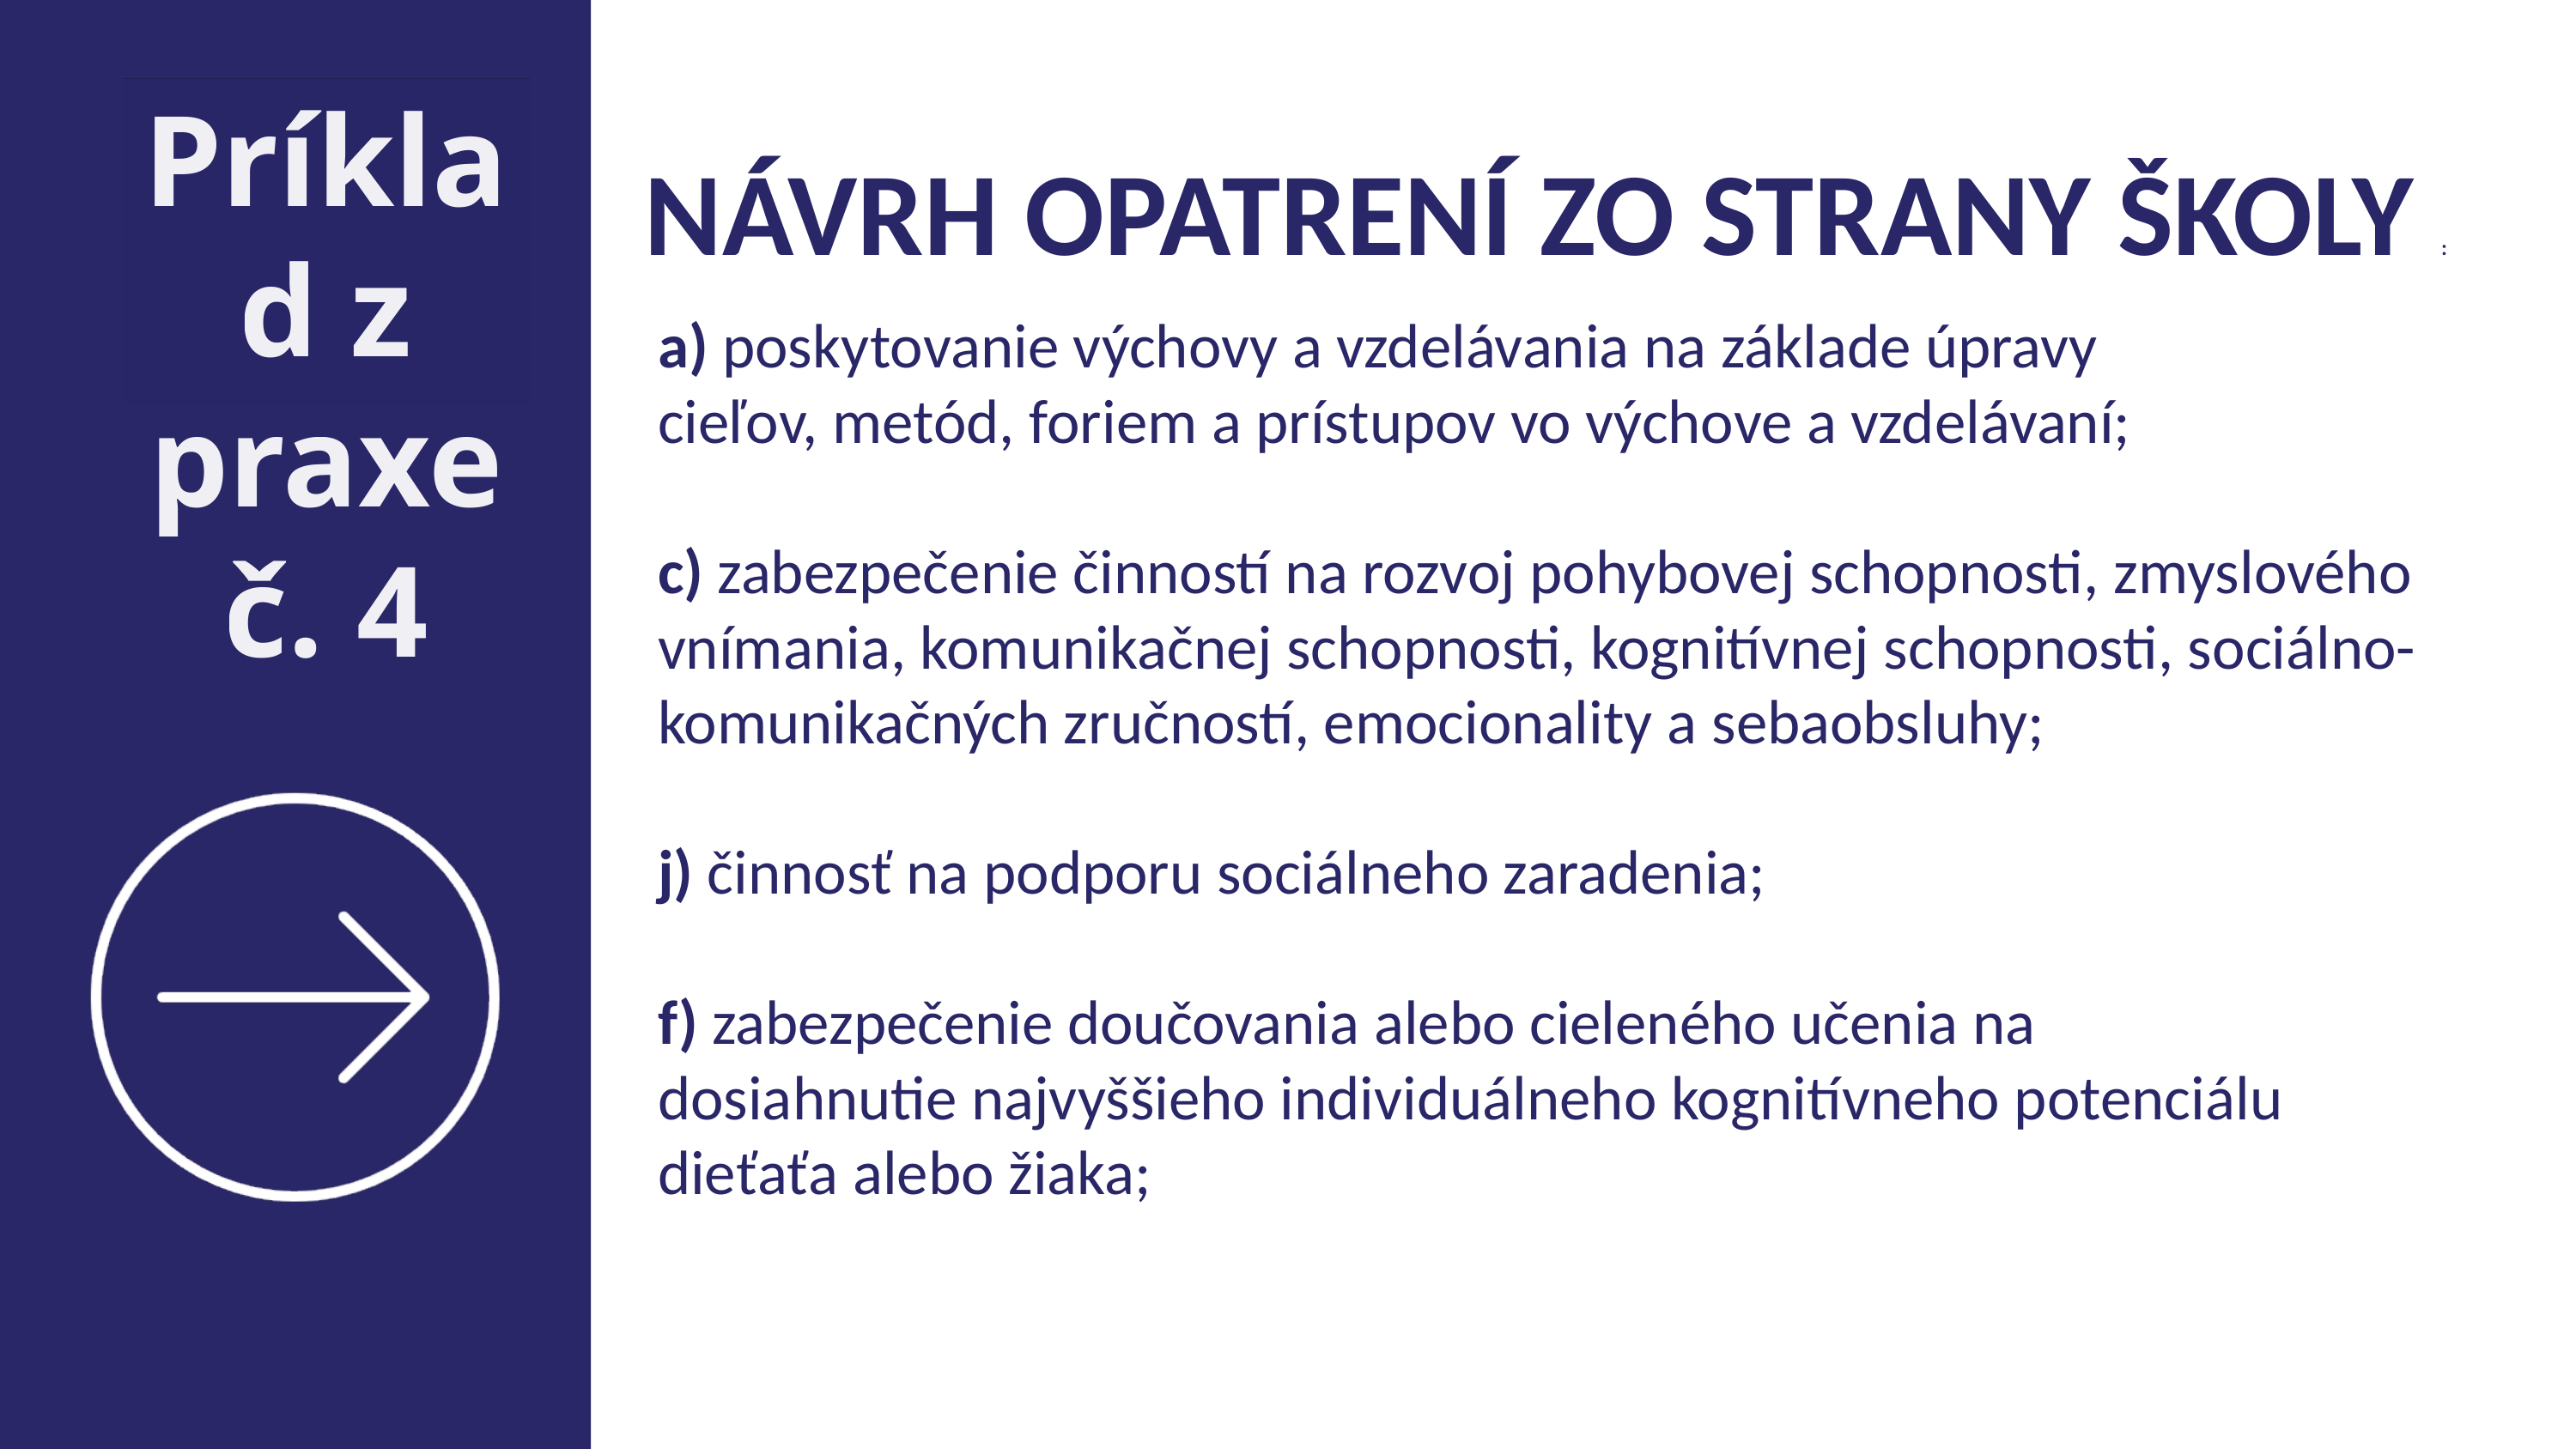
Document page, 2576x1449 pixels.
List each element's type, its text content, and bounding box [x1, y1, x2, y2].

text_box Príklad z praxe č. 4 [122, 75, 530, 405]
text_box [0, 0, 592, 1449]
picture [37, 739, 554, 1257]
text_box NÁVRH OPATRENÍ ZO STRANY ŠKOLY : [644, 137, 2576, 318]
text_box a) poskytovanie výchovy a vzdelávania na základe úpravy cieľov, metód, foriem a prístupov vo výchove a vzdelávaní; ​ c) zabezpečenie činností na rozvoj pohybovej schopnosti, zmyslového vnímania, komunikačnej schopnosti, kognitívnej schopnosti, sociálno-komunikačných zručností, emocionality a sebaobsluhy; ​ j) činnosť na podporu sociálneho zaradenia;​ f) zabezpečenie doučovania alebo cieleného učenia na dosiahnutie najvyššieho individuálneho kognitívneho potenciálu dieťaťa alebo žiaka; ​ [644, 299, 2475, 1294]
